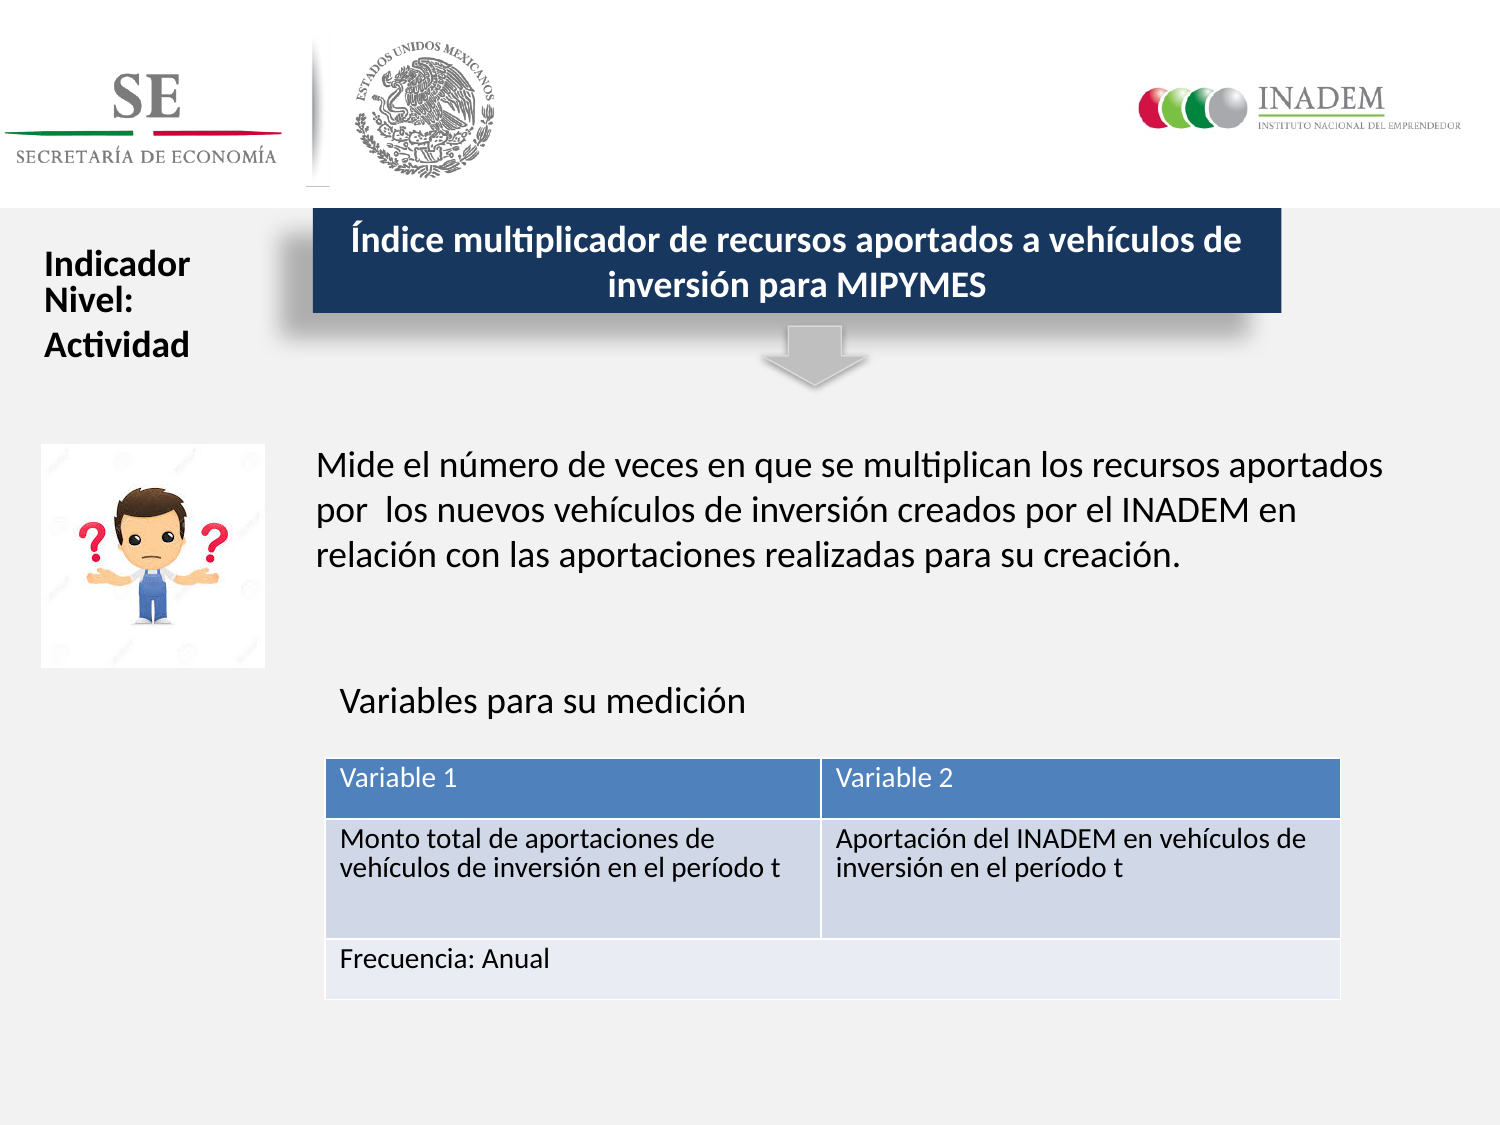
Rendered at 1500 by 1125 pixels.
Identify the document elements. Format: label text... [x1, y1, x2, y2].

text_box Nivel: Actividad [29, 267, 290, 372]
table_cell Frecuencia: Anual [326, 940, 1340, 999]
picture [1115, 41, 1483, 173]
picture [0, 2, 509, 208]
text_box Mide el número de veces en que se multiplican los recursos aportados por los nuevos vehículos de inversión creados por el INADEM en relación con las aportaciones realizadas para su creación. [301, 432, 1412, 628]
table_header Variable 1 [326, 759, 820, 818]
table_cell Monto total de aportaciones de vehículos de inversión en el período t [326, 820, 820, 938]
text_box Índice multiplicador de recursos aportados a vehículos de inversión para MIPYMES [312, 208, 1282, 313]
picture [41, 444, 265, 668]
table_cell Aportación del INADEM en vehículos de inversión en el período t [822, 820, 1340, 938]
text_box [761, 325, 869, 386]
table_header Variable 2 [822, 759, 1340, 818]
text_box Indicador [29, 231, 271, 267]
text_box Variables para su medición [324, 668, 821, 729]
